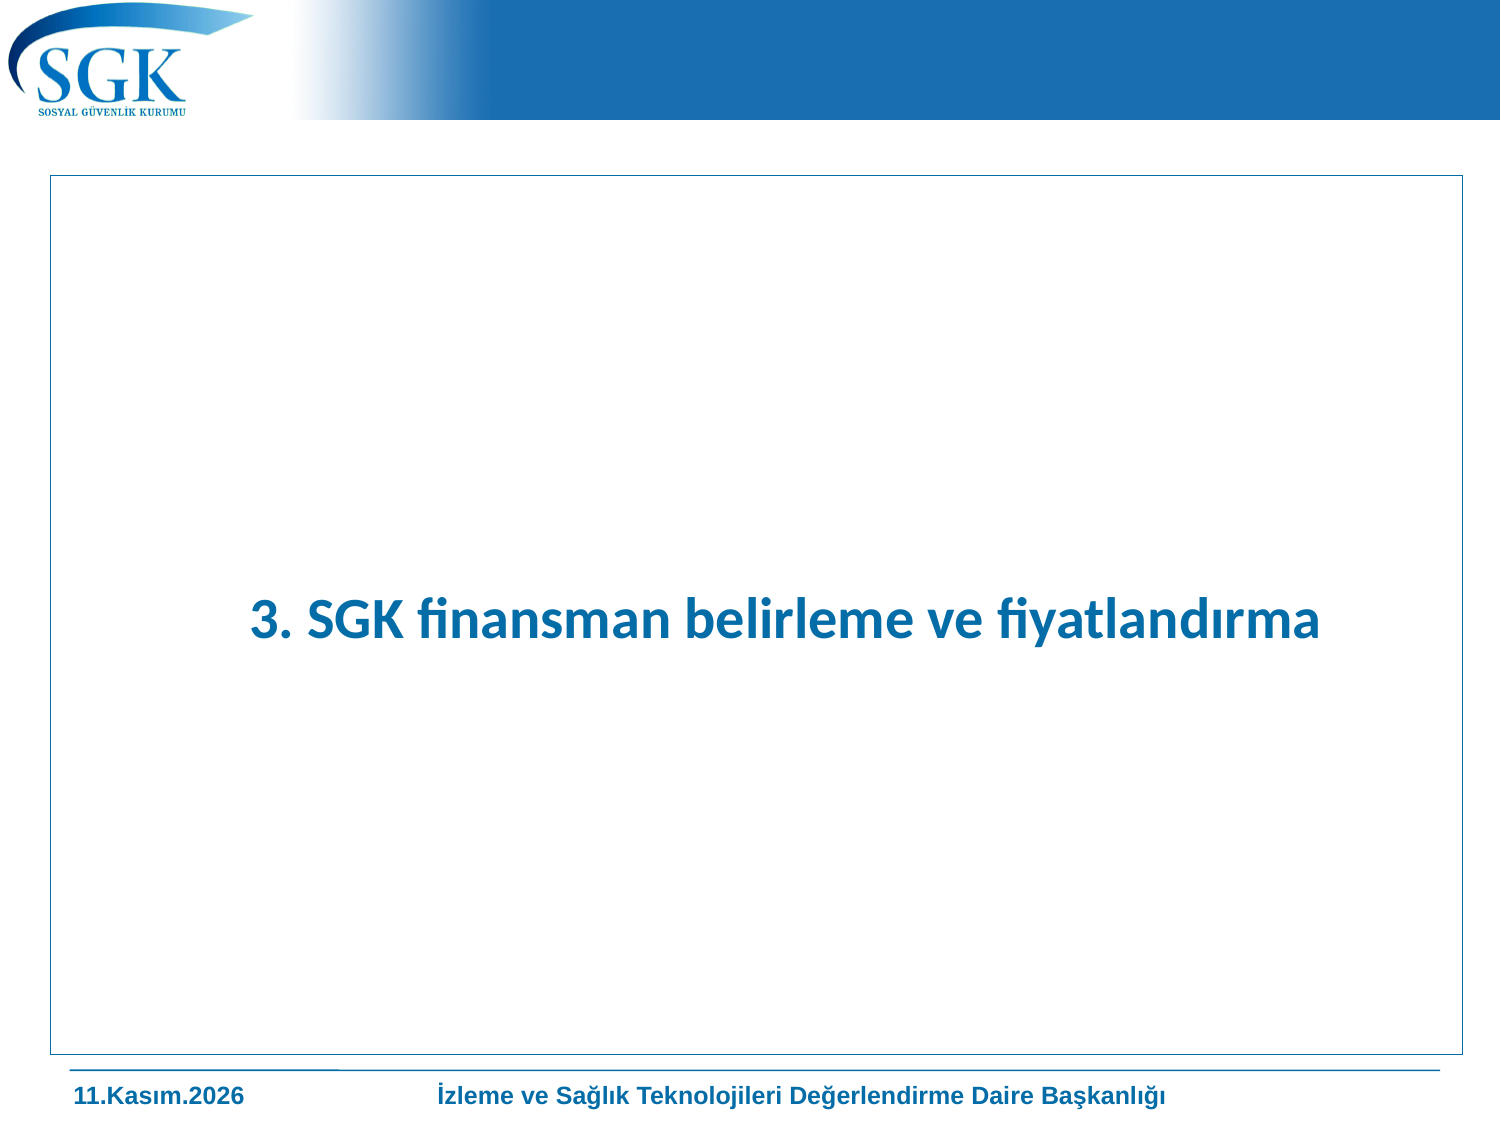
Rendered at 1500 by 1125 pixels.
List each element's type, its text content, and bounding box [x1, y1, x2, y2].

list 3. SGK finansman belirleme ve fiyatlandırma [50, 175, 1463, 1055]
picture [0, 0, 1500, 120]
footer İzleme ve Sağlık Teknolojileri Değerlendirme Daire Başkanlığı [281, 1065, 1325, 1125]
